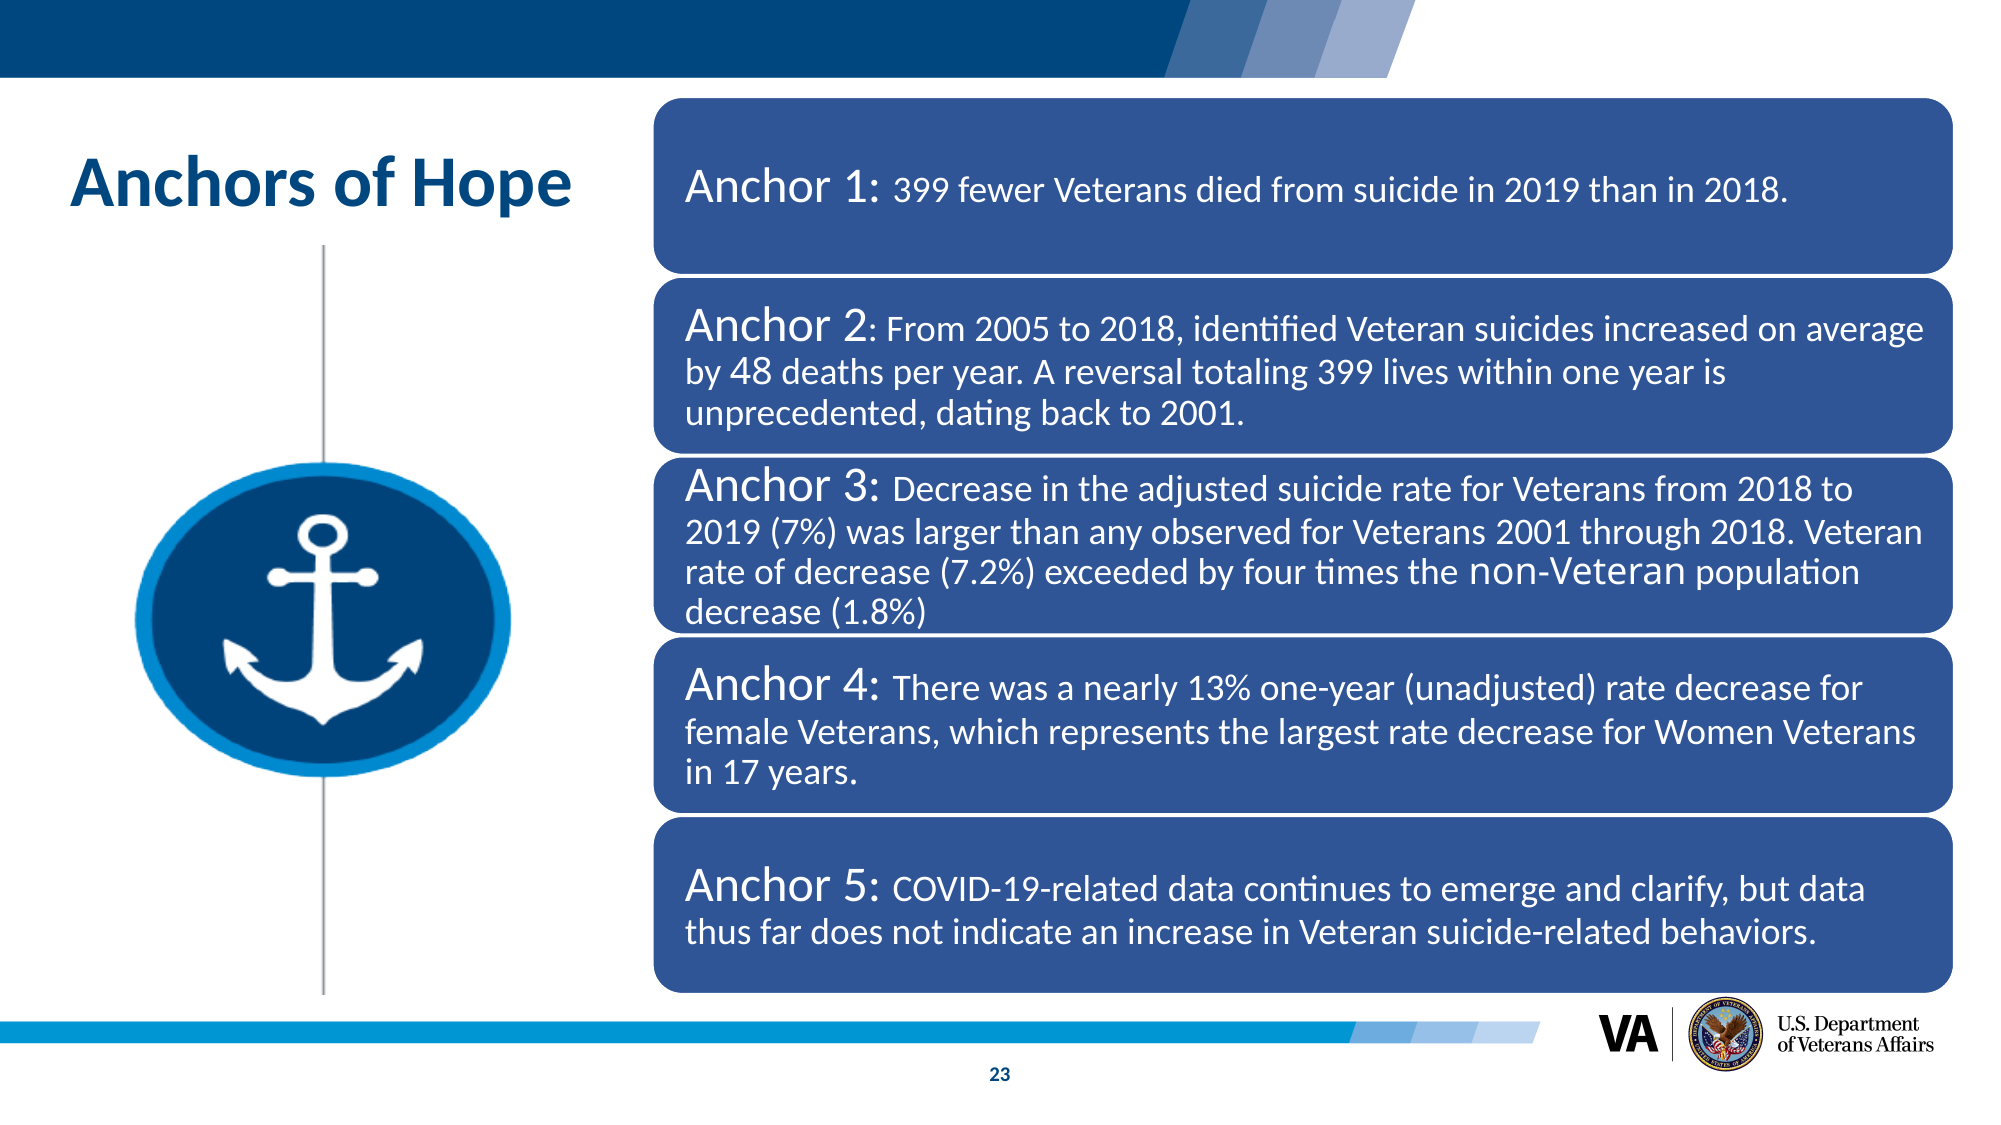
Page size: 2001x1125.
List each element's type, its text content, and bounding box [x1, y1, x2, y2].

title Anchors of Hope [18, 96, 626, 269]
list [652, 96, 1954, 995]
picture [0, 0, 2001, 1125]
slide_number 23 [774, 1042, 1225, 1103]
